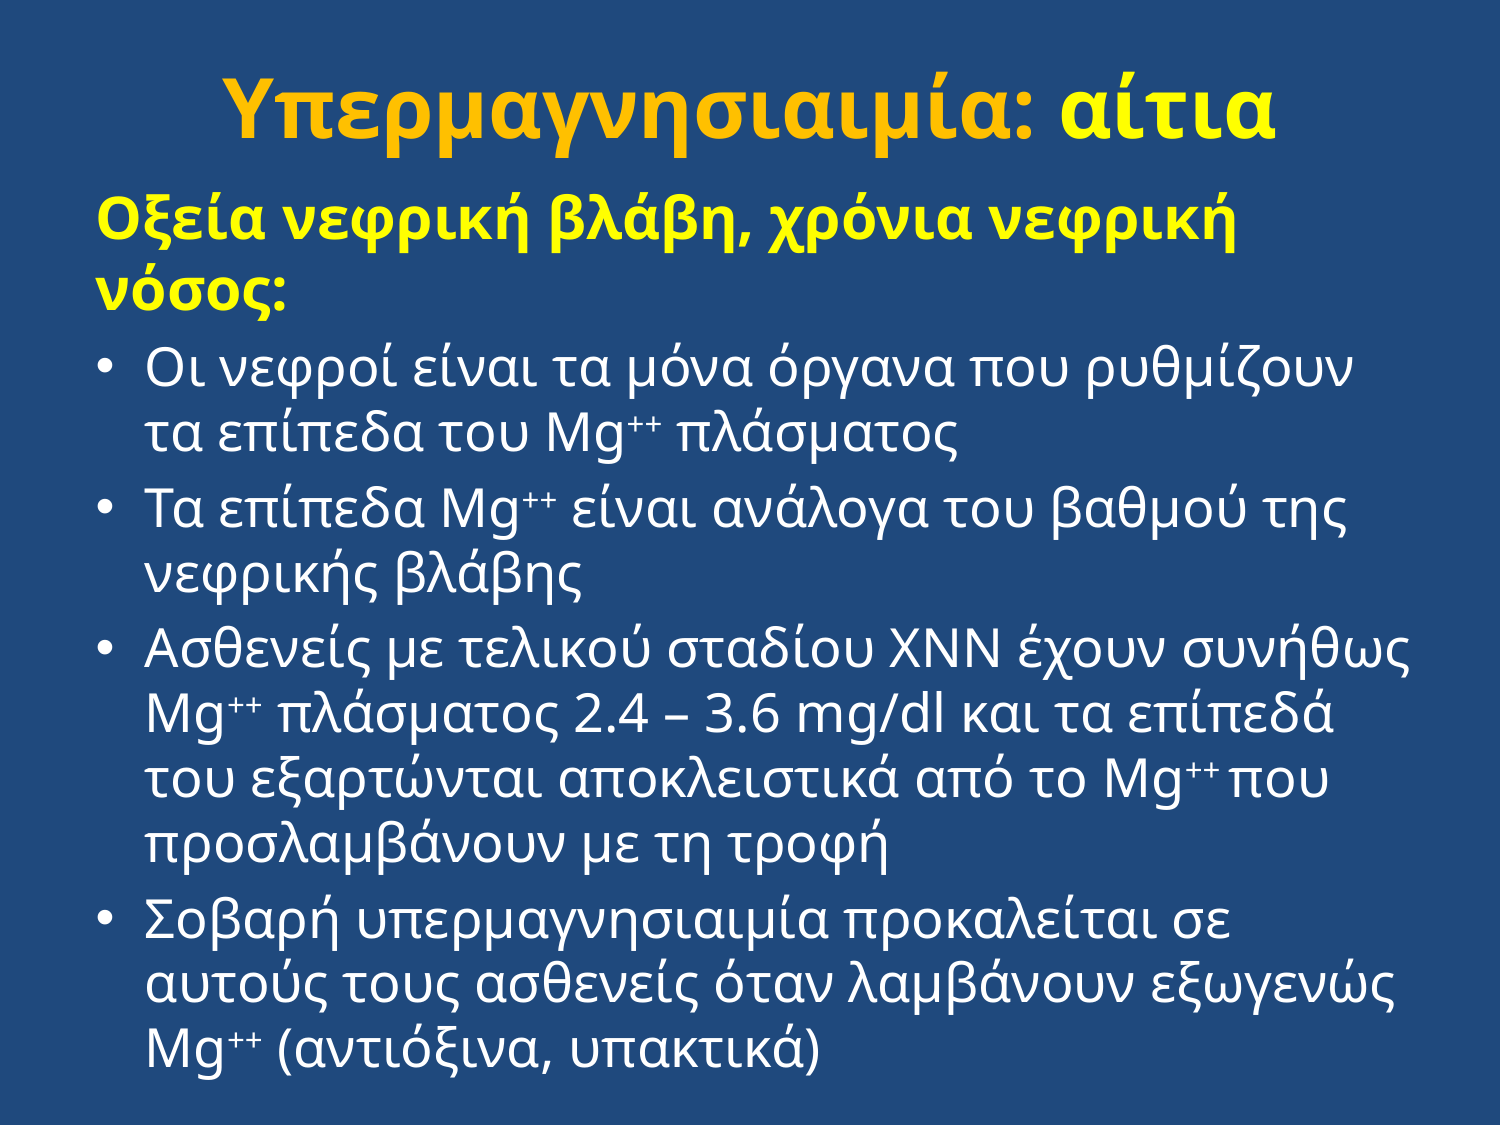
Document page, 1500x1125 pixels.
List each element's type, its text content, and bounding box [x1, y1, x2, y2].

title Υπερμαγνησιαιμία: αίτια [75, 17, 1425, 193]
list Οξεία νεφρική βλάβη, χρόνια νεφρική νόσος: Οι νεφροί είναι τα μόνα όργανα που ρυθμίζουν τα επίπεδα του Mg++ πλάσματος Τα επίπεδα Mg++ είναι ανάλογα του βαθμού της νεφρικής βλάβης Ασθενείς με τελικού σταδίου ΧΝΝ έχουν συνήθως Mg++ πλάσματος 2.4 – 3.6 mg/dl και τα επίπεδά του εξαρτώνται αποκλειστικά από το Mg++ που προσλαμβάνουν με τη τροφή Σοβαρή υπερμαγνησιαιμία προκαλείται σε αυτούς τους ασθενείς όταν λαμβάνουν εξωγενώς Mg++ (αντιόξινα, υπακτικά) [80, 172, 1431, 1094]
